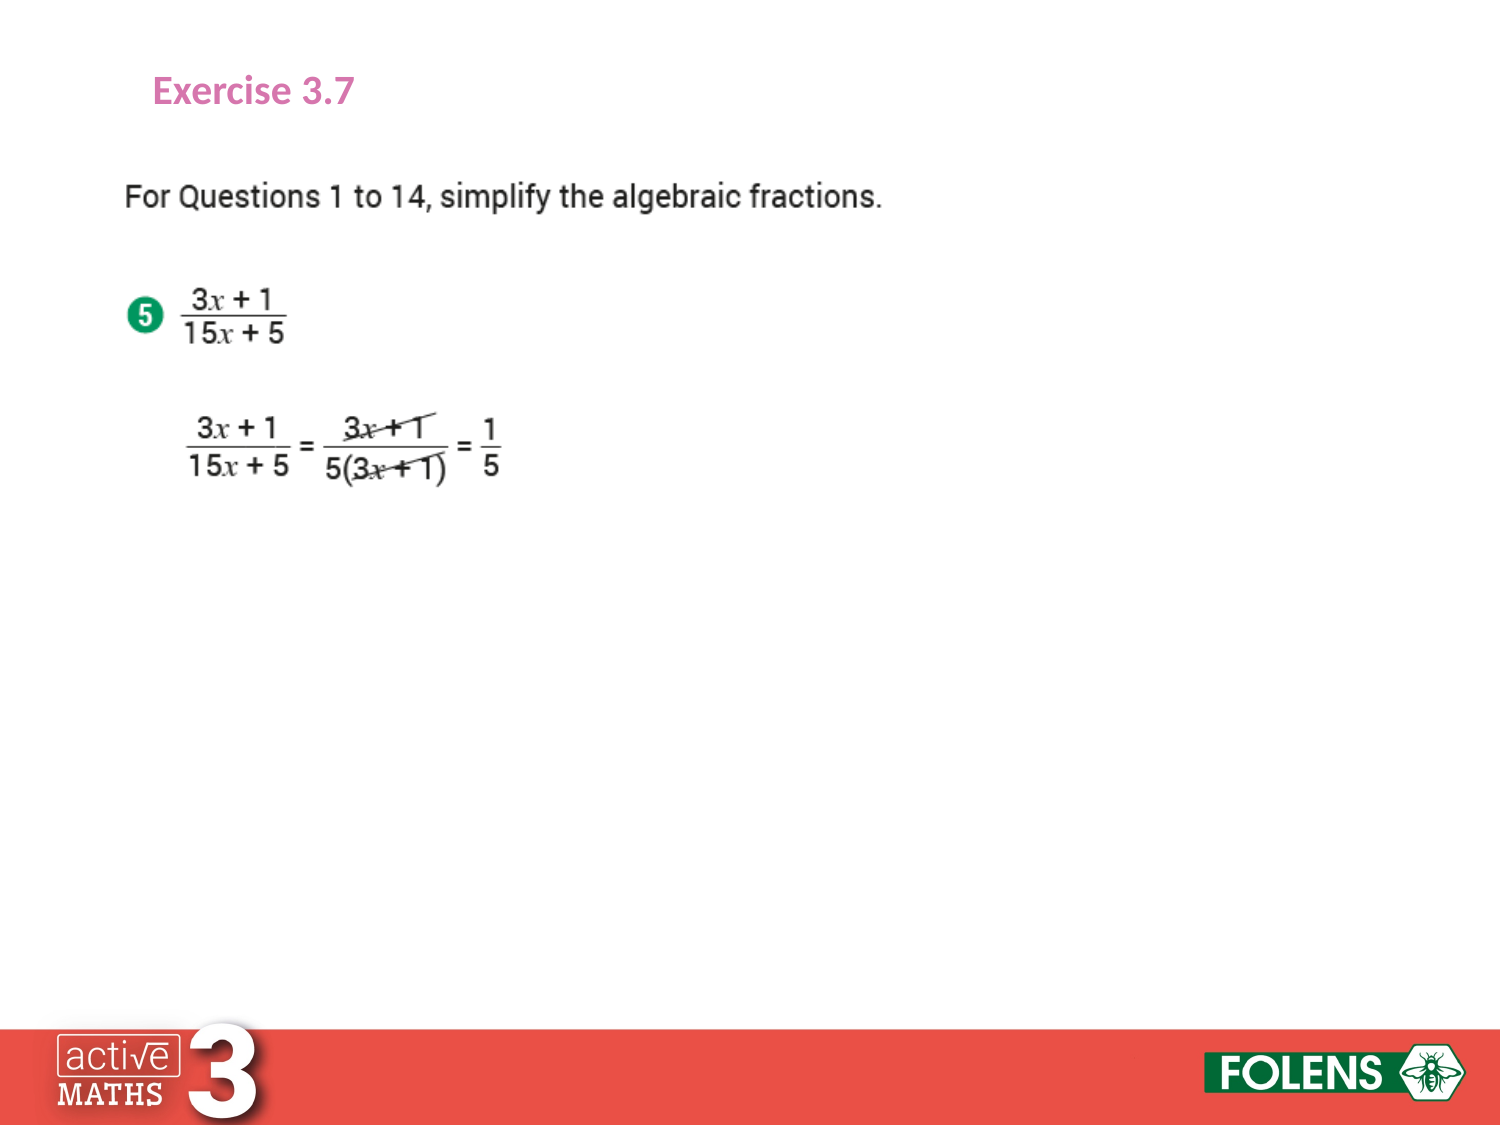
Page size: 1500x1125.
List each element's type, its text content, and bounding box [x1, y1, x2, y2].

list Exercise 3.7 [137, 229, 384, 708]
list Exercise 3.7 [137, 54, 384, 176]
picture [0, 0, 1500, 1125]
